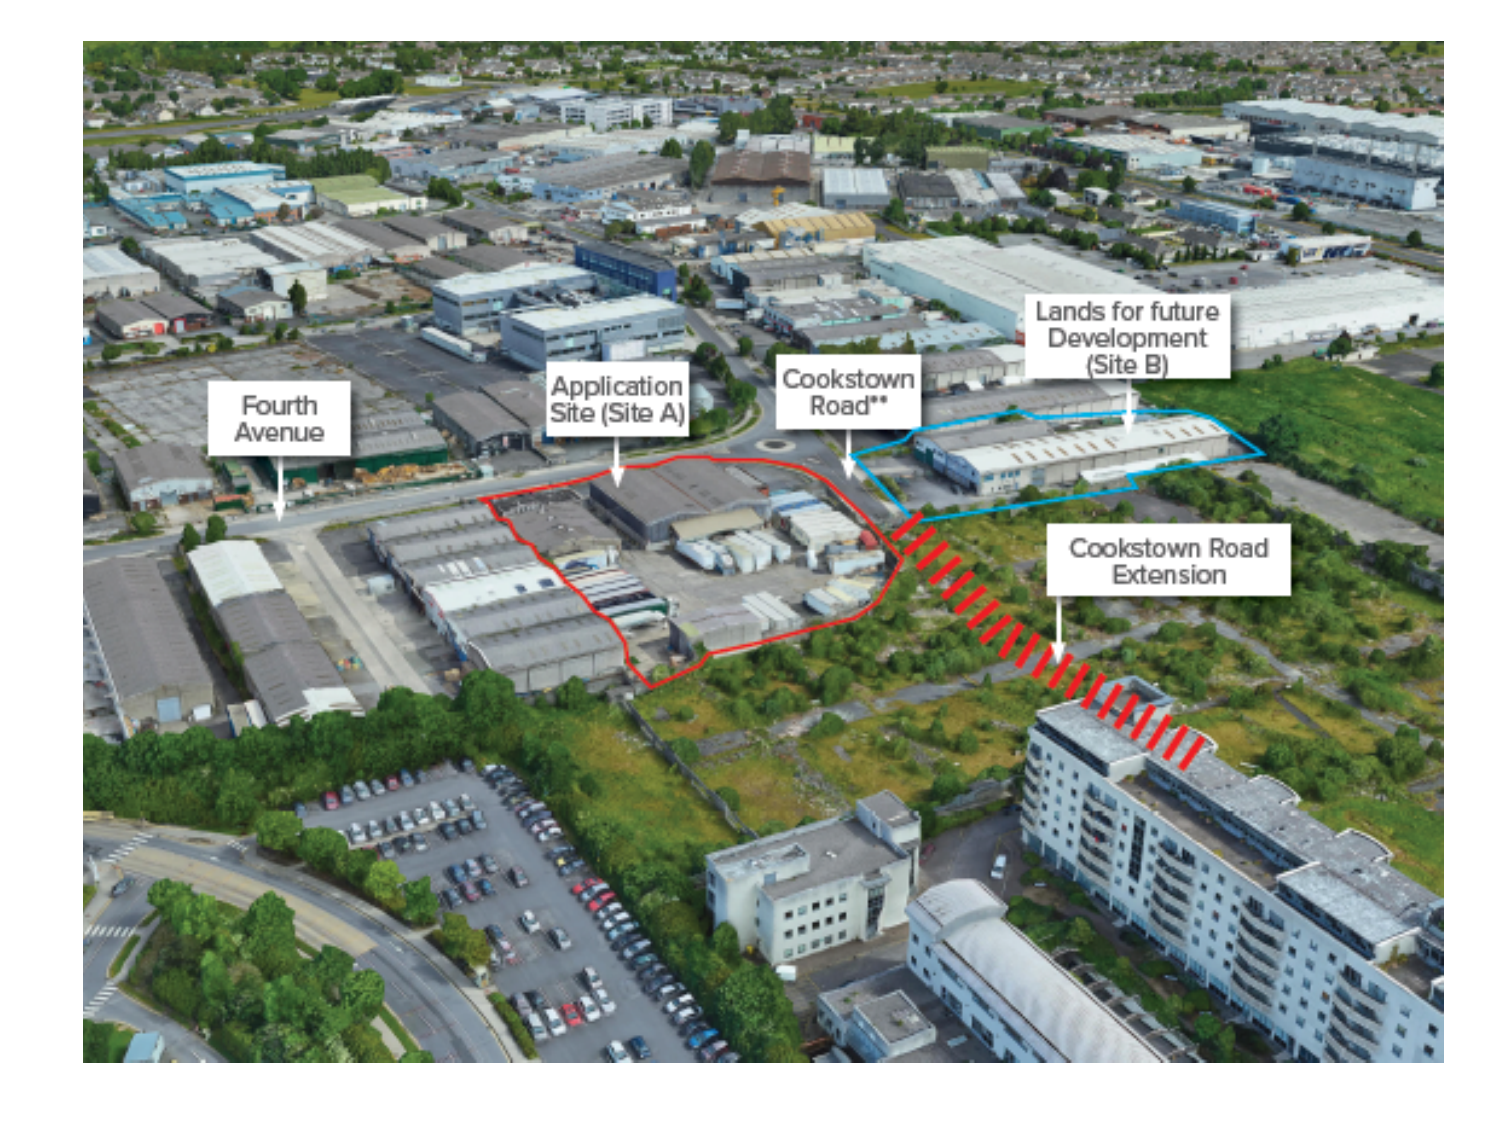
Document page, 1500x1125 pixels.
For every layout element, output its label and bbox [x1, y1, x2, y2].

picture [83, 41, 1444, 1063]
